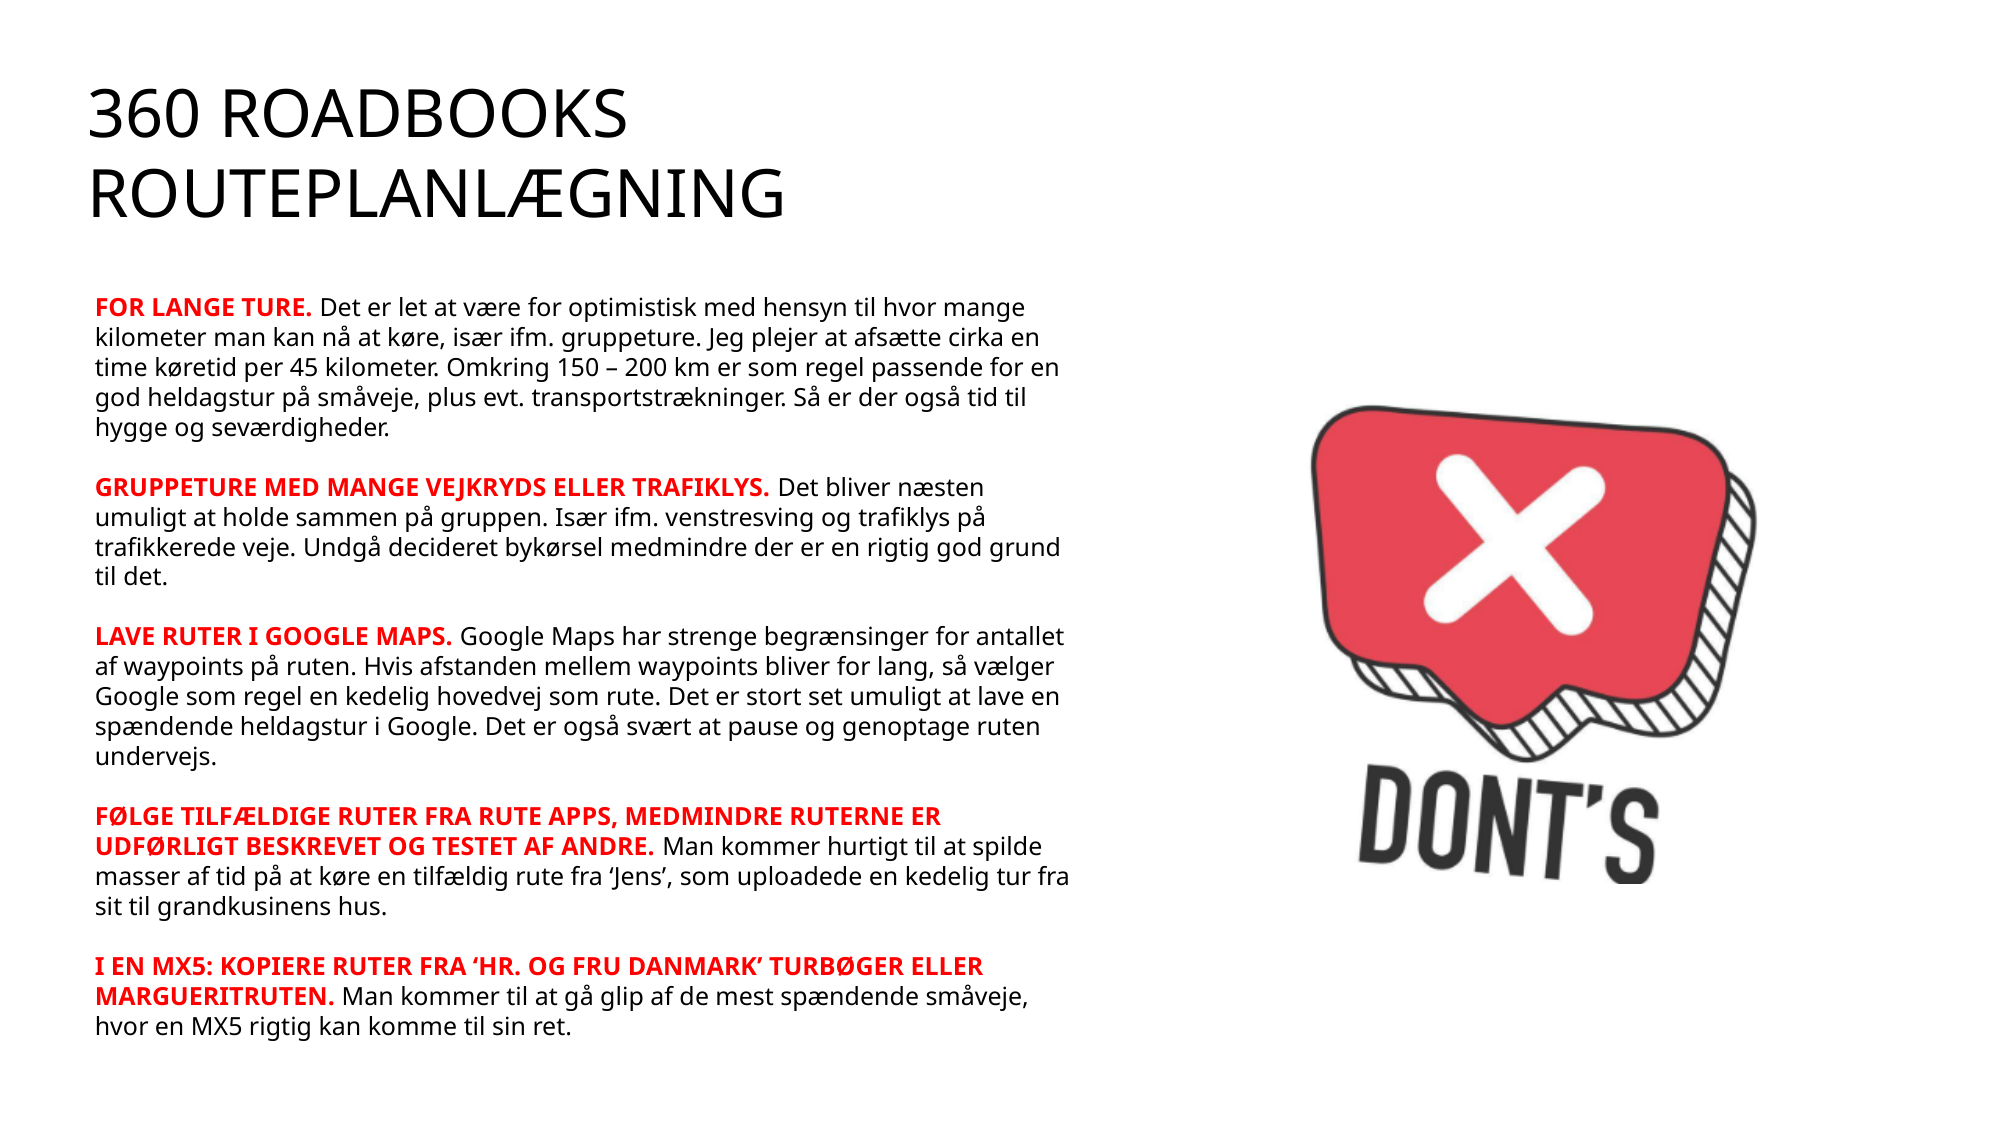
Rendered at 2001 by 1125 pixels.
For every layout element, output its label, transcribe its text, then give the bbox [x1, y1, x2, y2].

text_box 360 ROADBOOKS ROUTEPLANLÆGNING [72, 63, 1337, 238]
picture [1251, 337, 1772, 884]
text_box FOR LANGE TURE. Det er let at være for optimistisk med hensyn til hvor mange kilometer man kan nå at køre, især ifm. gruppeture. Jeg plejer at afsætte cirka en time køretid per 45 kilometer. Omkring 150 – 200 km er som regel passende for en god heldagstur på småveje, plus evt. transportstrækninger. Så er der også tid til hygge og seværdigheder. GRUPPETURE MED MANGE VEJKRYDS ELLER TRAFIKLYS. Det bliver næsten umuligt at holde sammen på gruppen. Især ifm. venstresving og trafiklys på trafikkerede veje. Undgå decideret bykørsel medmindre der er en rigtig god grund til det. LAVE RUTER I GOOGLE MAPS. Google Maps har strenge begrænsinger for antallet af waypoints på ruten. Hvis afstanden mellem waypoints bliver for lang, så vælger Google som regel en kedelig hovedvej som rute. Det er stort set umuligt at lave en spændende heldagstur i Google. Det er også svært at pause og genoptage ruten undervejs. FØLGE TILFÆLDIGE RUTER FRA RUTE APPS, MEDMINDRE RUTERNE ER UDFØRLIGT BESKREVET OG TESTET AF ANDRE. Man kommer hurtigt til at spilde masser af tid på at køre en tilfældig rute fra ‘Jens’, som uploadede en kedelig tur fra sit til grandkusinens hus. I EN MX5: KOPIERE RUTER FRA ‘HR. OG FRU DANMARK’ TURBØGER ELLER MARGUERITRUTEN. Man kommer til at gå glip af de mest spændende småveje, hvor en MX5 rigtig kan komme til sin ret. [79, 249, 1095, 1125]
